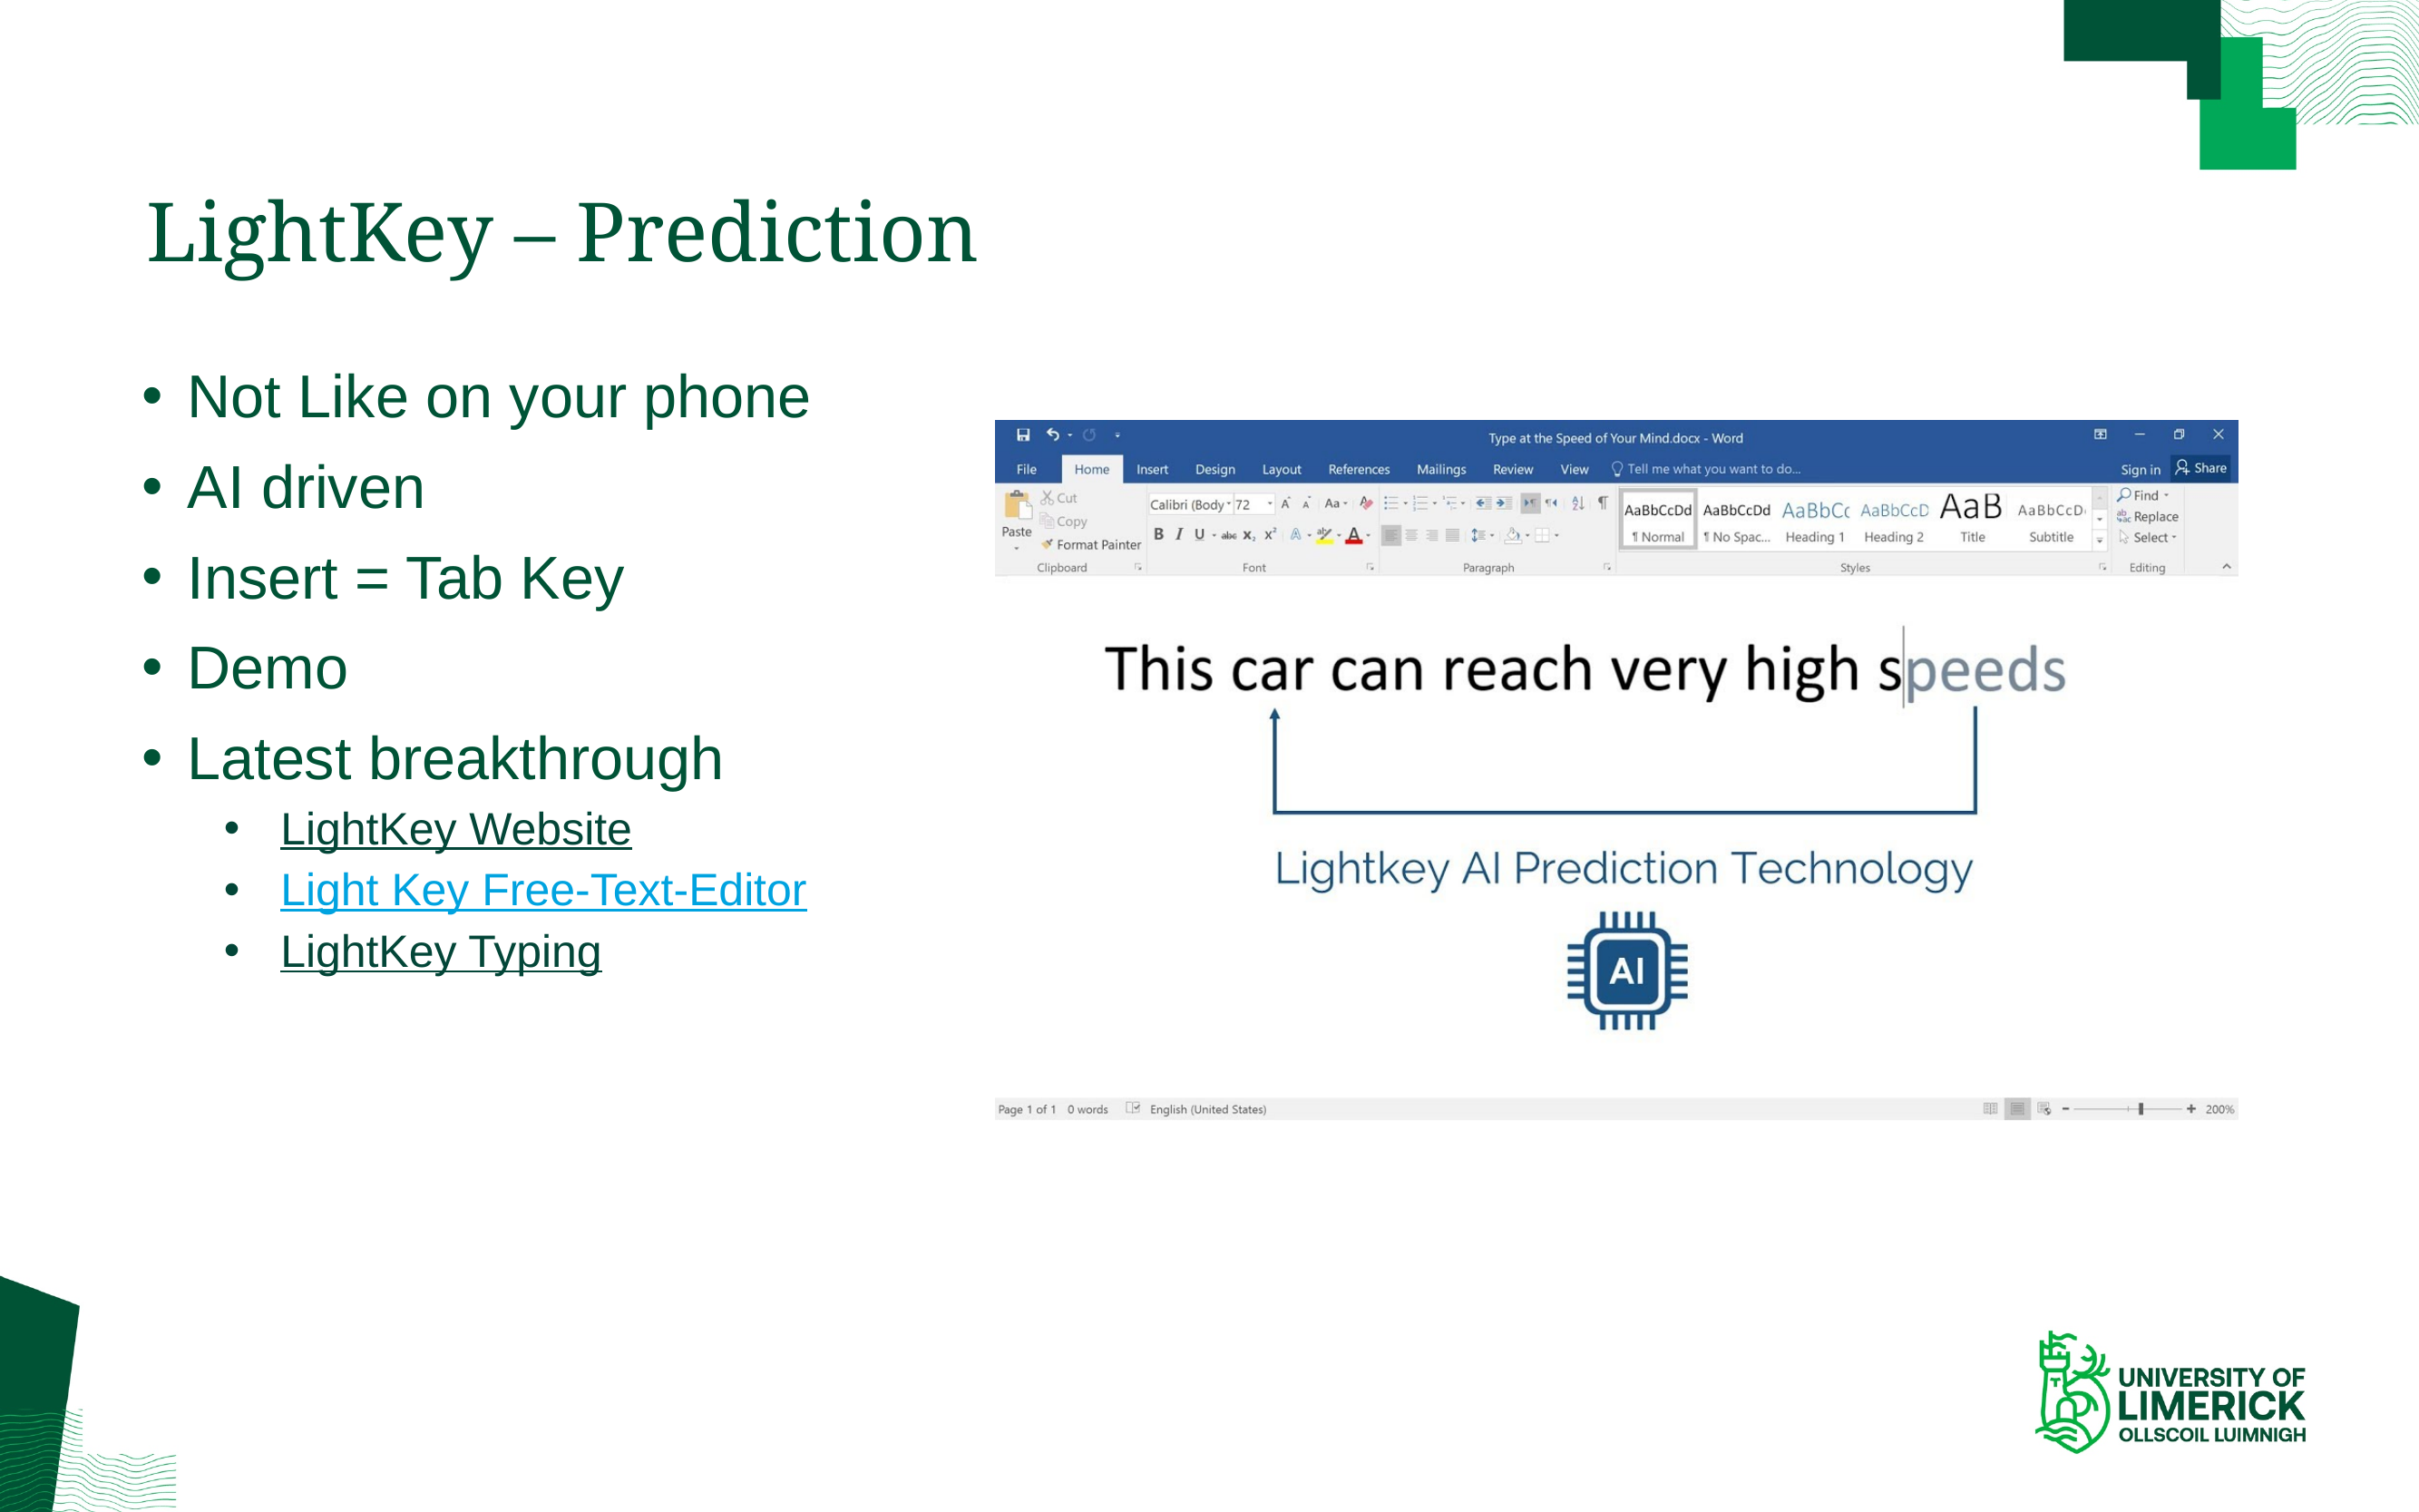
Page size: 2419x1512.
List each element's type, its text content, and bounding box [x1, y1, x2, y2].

list Not Like on your phone AI driven Insert = Tab Key Demo Latest breakthrough LightKey Website Light Key Free-Text-Editor LightKey Typing [128, 358, 2215, 1069]
title LightKey – Prediction [128, 181, 2215, 337]
picture [0, 0, 2419, 1512]
